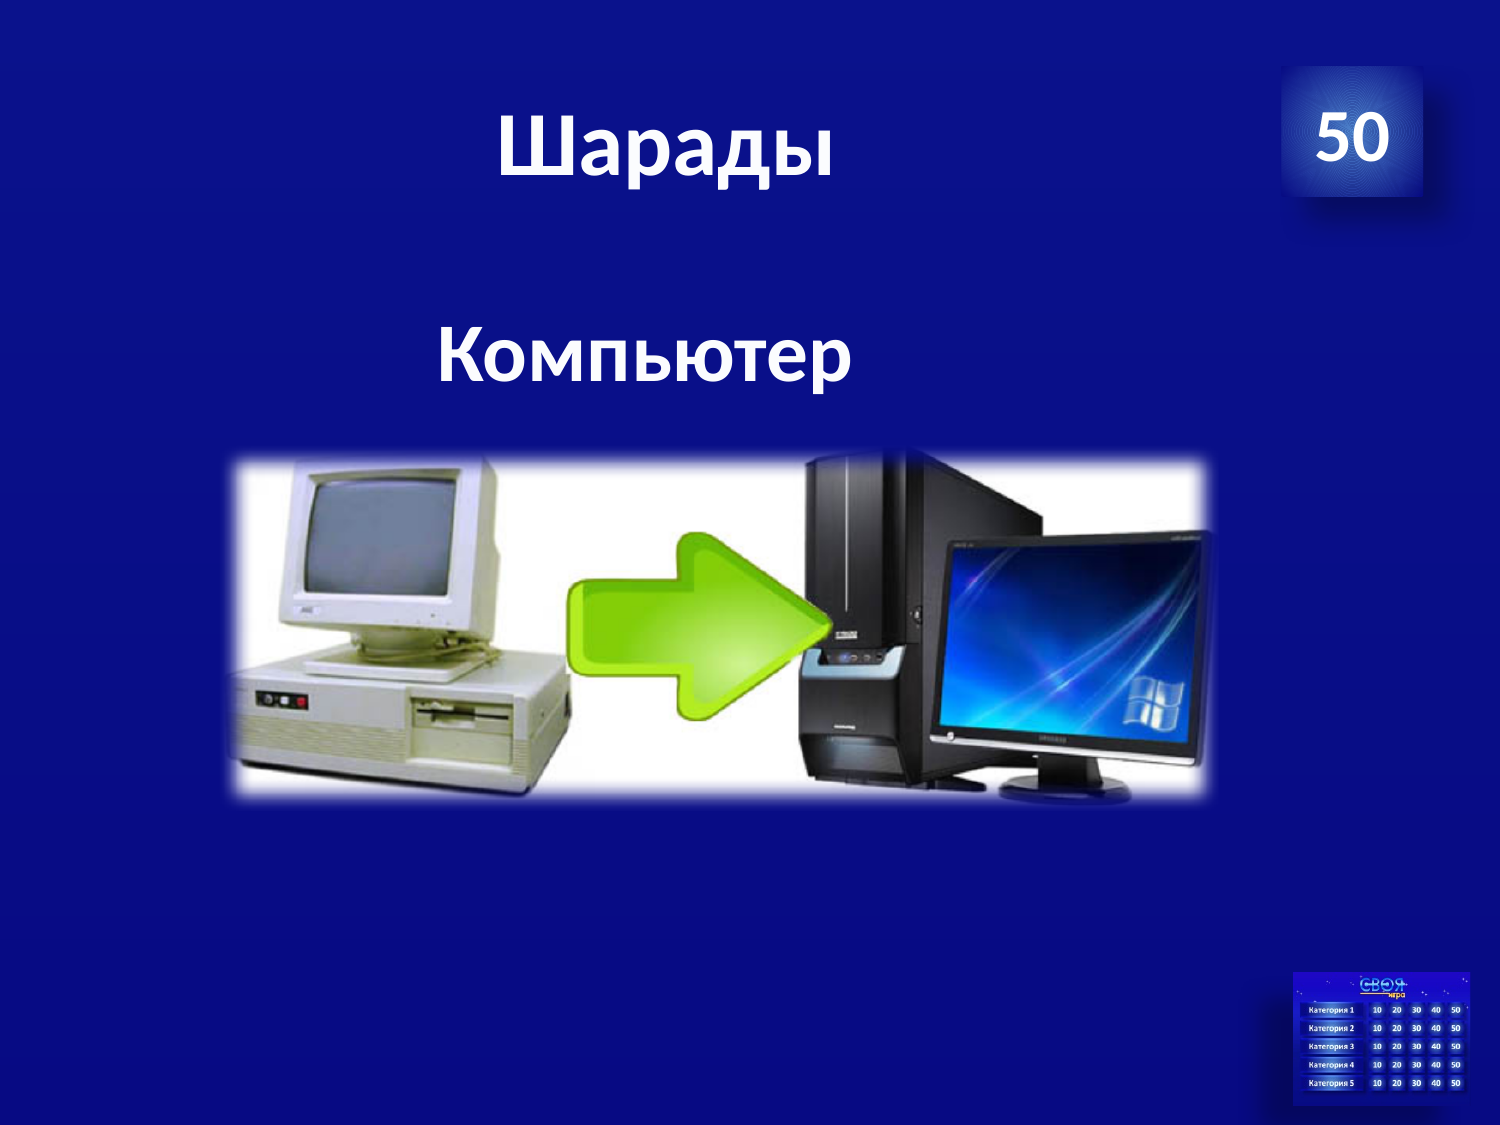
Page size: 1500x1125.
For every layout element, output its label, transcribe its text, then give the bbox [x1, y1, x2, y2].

picture [1293, 972, 1471, 1106]
text_box 50 [1279, 64, 1425, 198]
list Компьютер [0, 290, 1321, 1028]
picture [218, 444, 1219, 812]
title Шарады [75, 45, 1258, 233]
